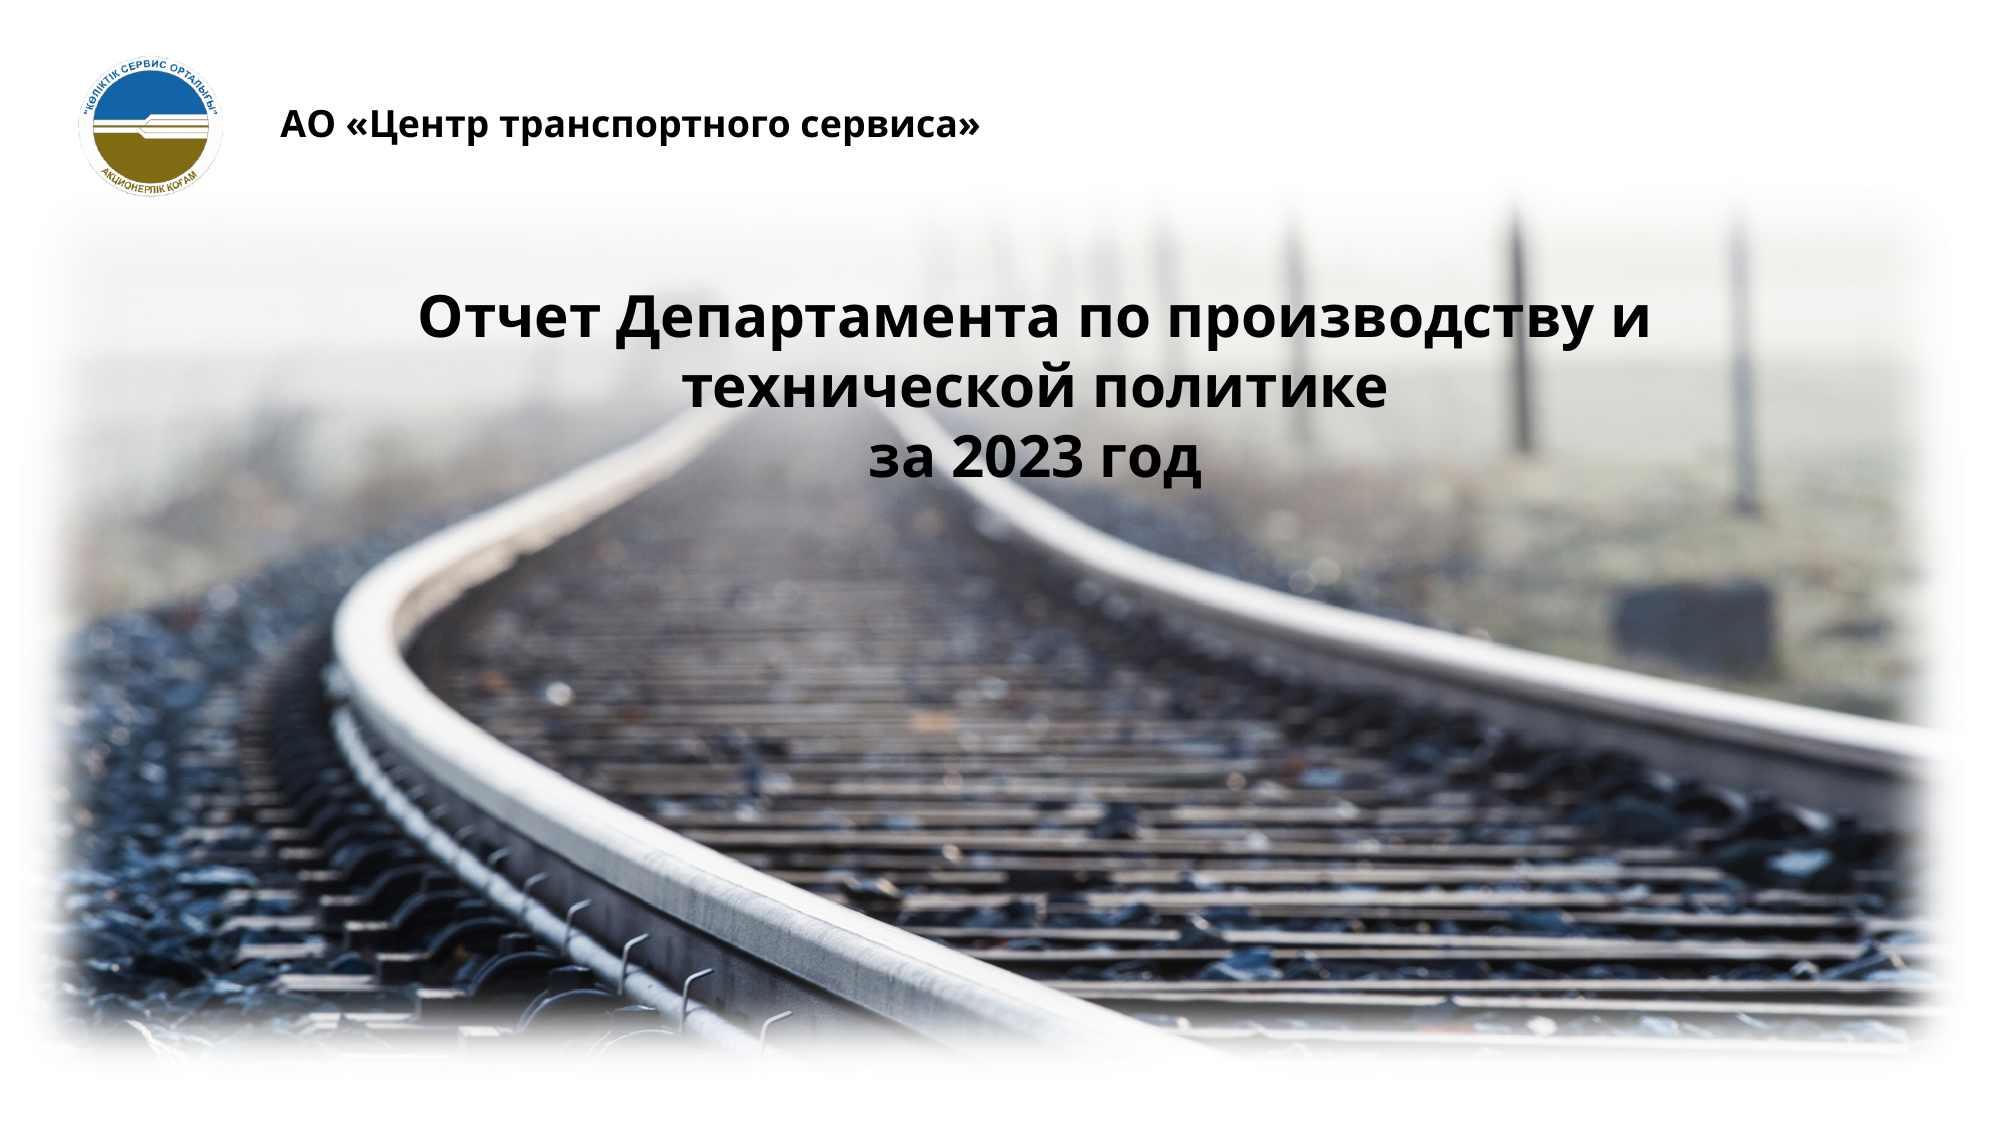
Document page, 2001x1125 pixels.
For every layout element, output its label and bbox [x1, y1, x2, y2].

list [19, 173, 1966, 1077]
text_box [64, 48, 1936, 198]
